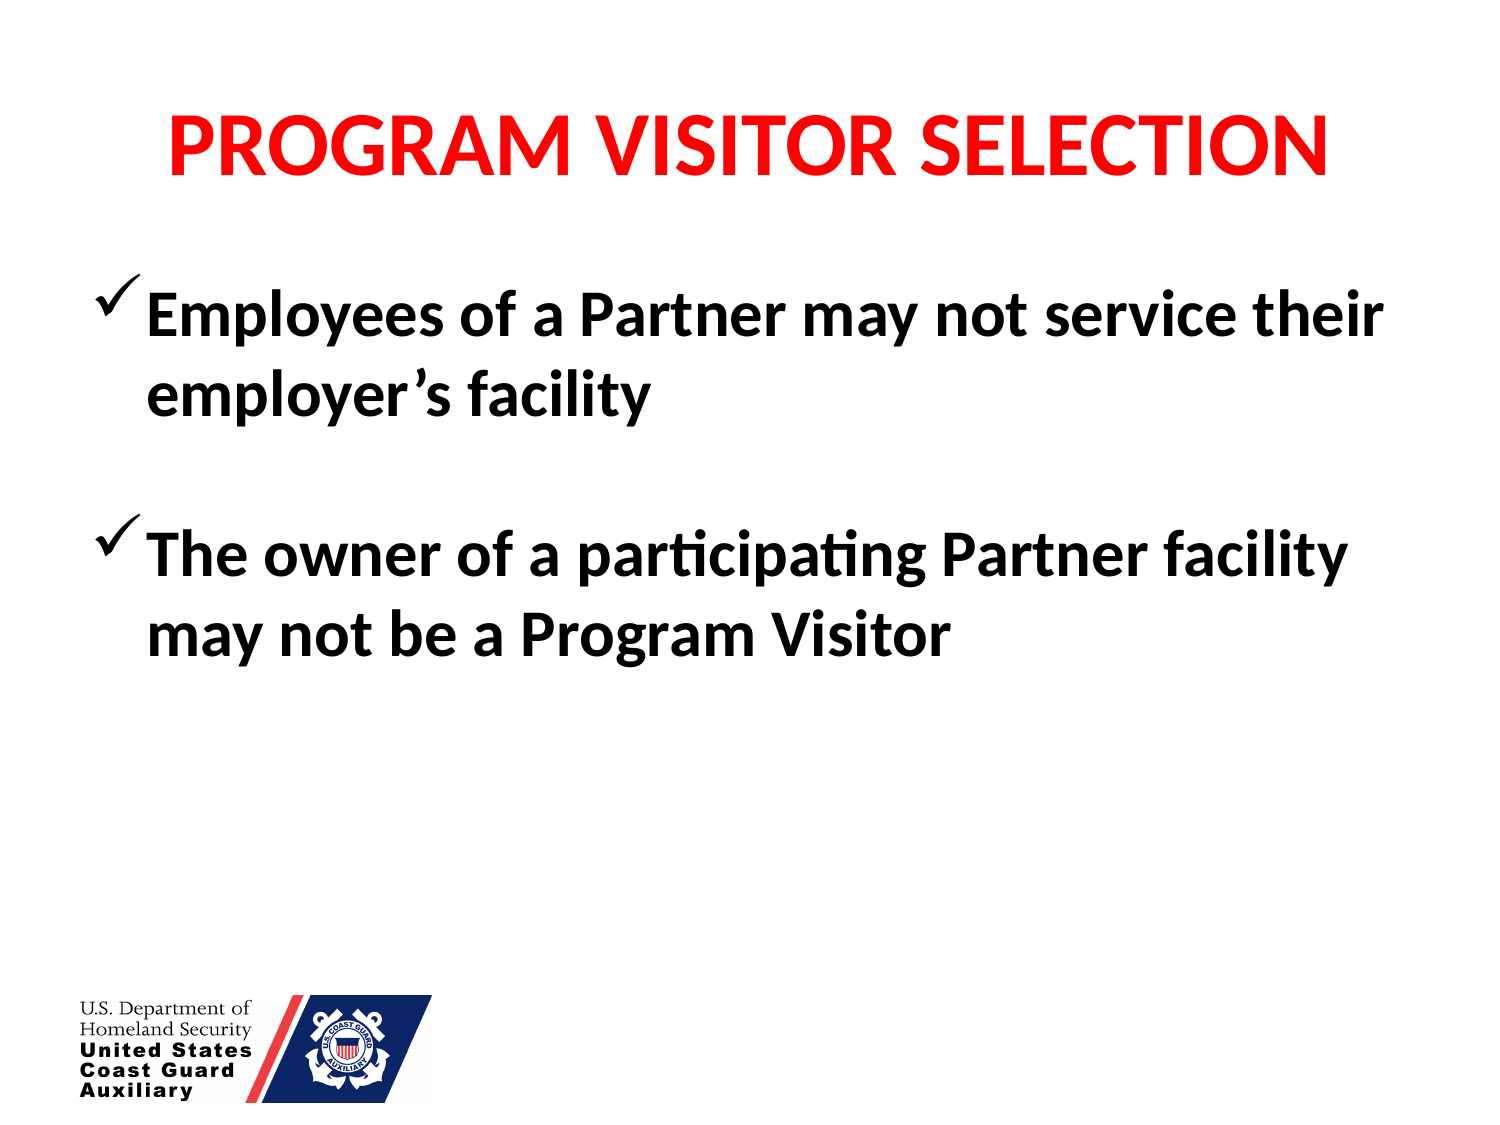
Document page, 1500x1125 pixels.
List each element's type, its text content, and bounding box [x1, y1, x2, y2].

list Employees of a Partner may not service their employer’s facility The owner of a participating Partner facility may not be a Program Visitor [75, 262, 1425, 982]
title PROGRAM VISITOR SELECTION [75, 45, 1425, 233]
picture [75, 995, 432, 1103]
